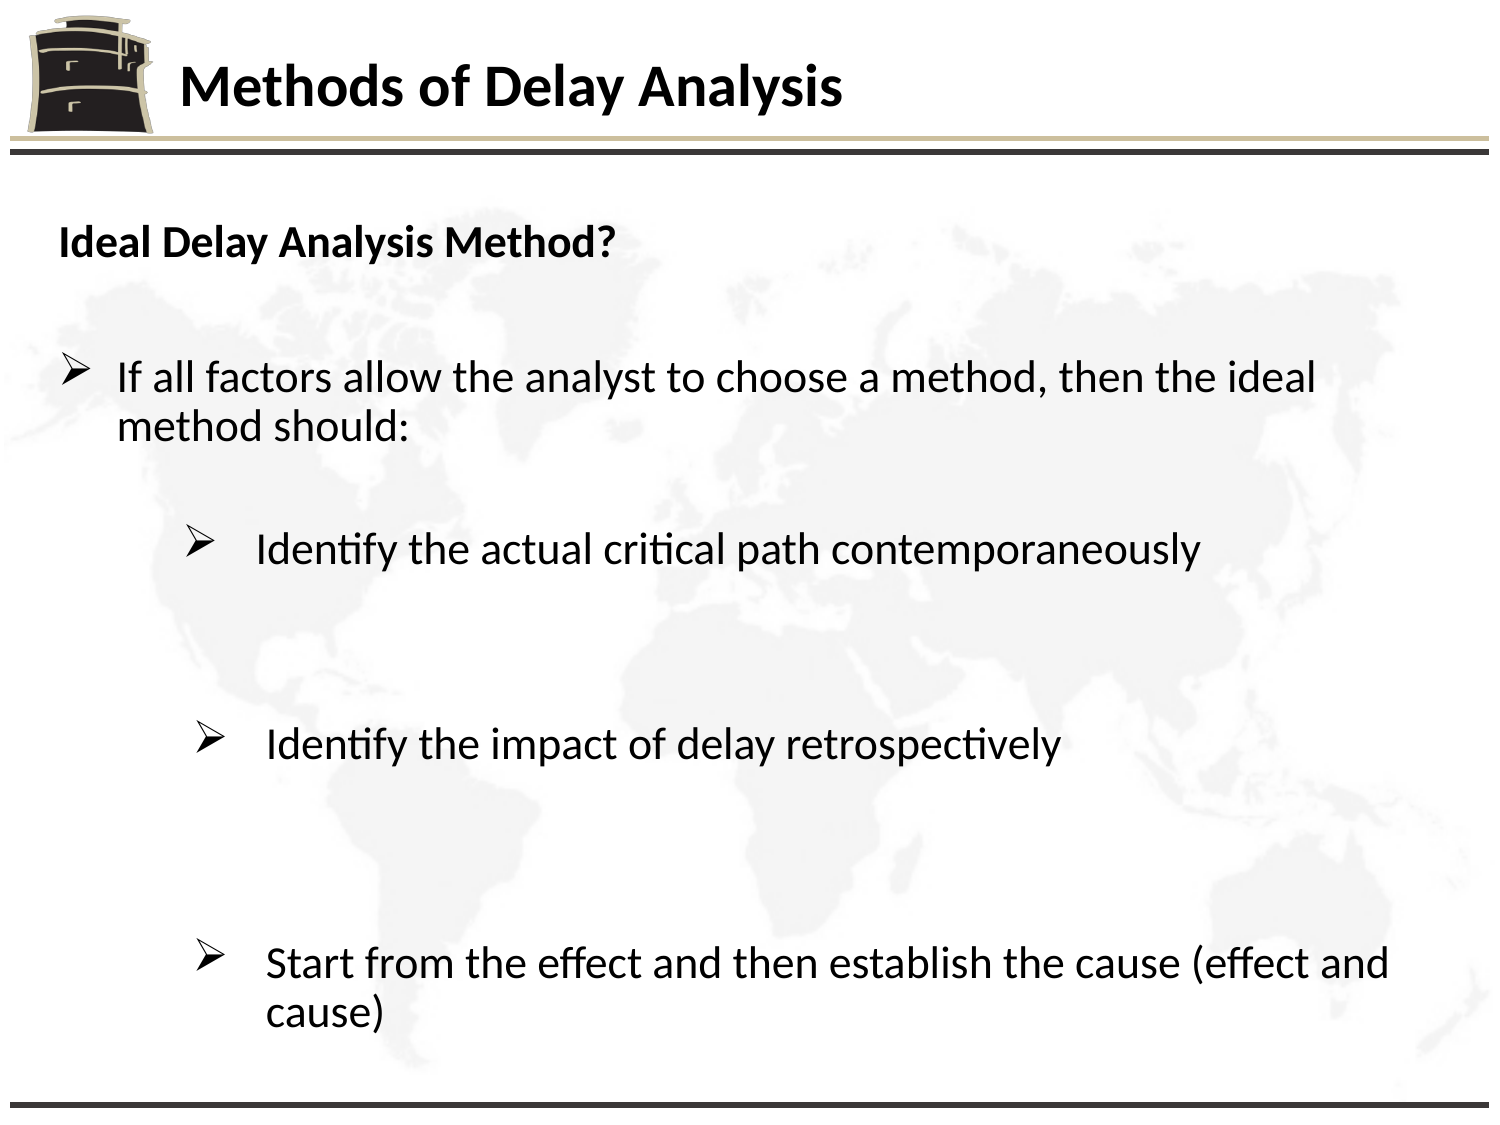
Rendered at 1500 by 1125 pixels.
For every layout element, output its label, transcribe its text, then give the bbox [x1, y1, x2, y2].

text_box Methods of Delay Analysis [165, 38, 958, 126]
text_box Ideal Delay Analysis Method? [43, 204, 1084, 275]
picture [27, 13, 157, 142]
text_box Identify the impact of delay retrospectively [104, 712, 1454, 793]
text_box Start from the effect and then establish the cause (effect and cause) [104, 931, 1500, 1035]
text_box Identify the actual critical path contemporaneously [94, 517, 1444, 594]
text_box If all factors allow the analyst to choose a method, then the ideal method should: [43, 345, 1394, 467]
